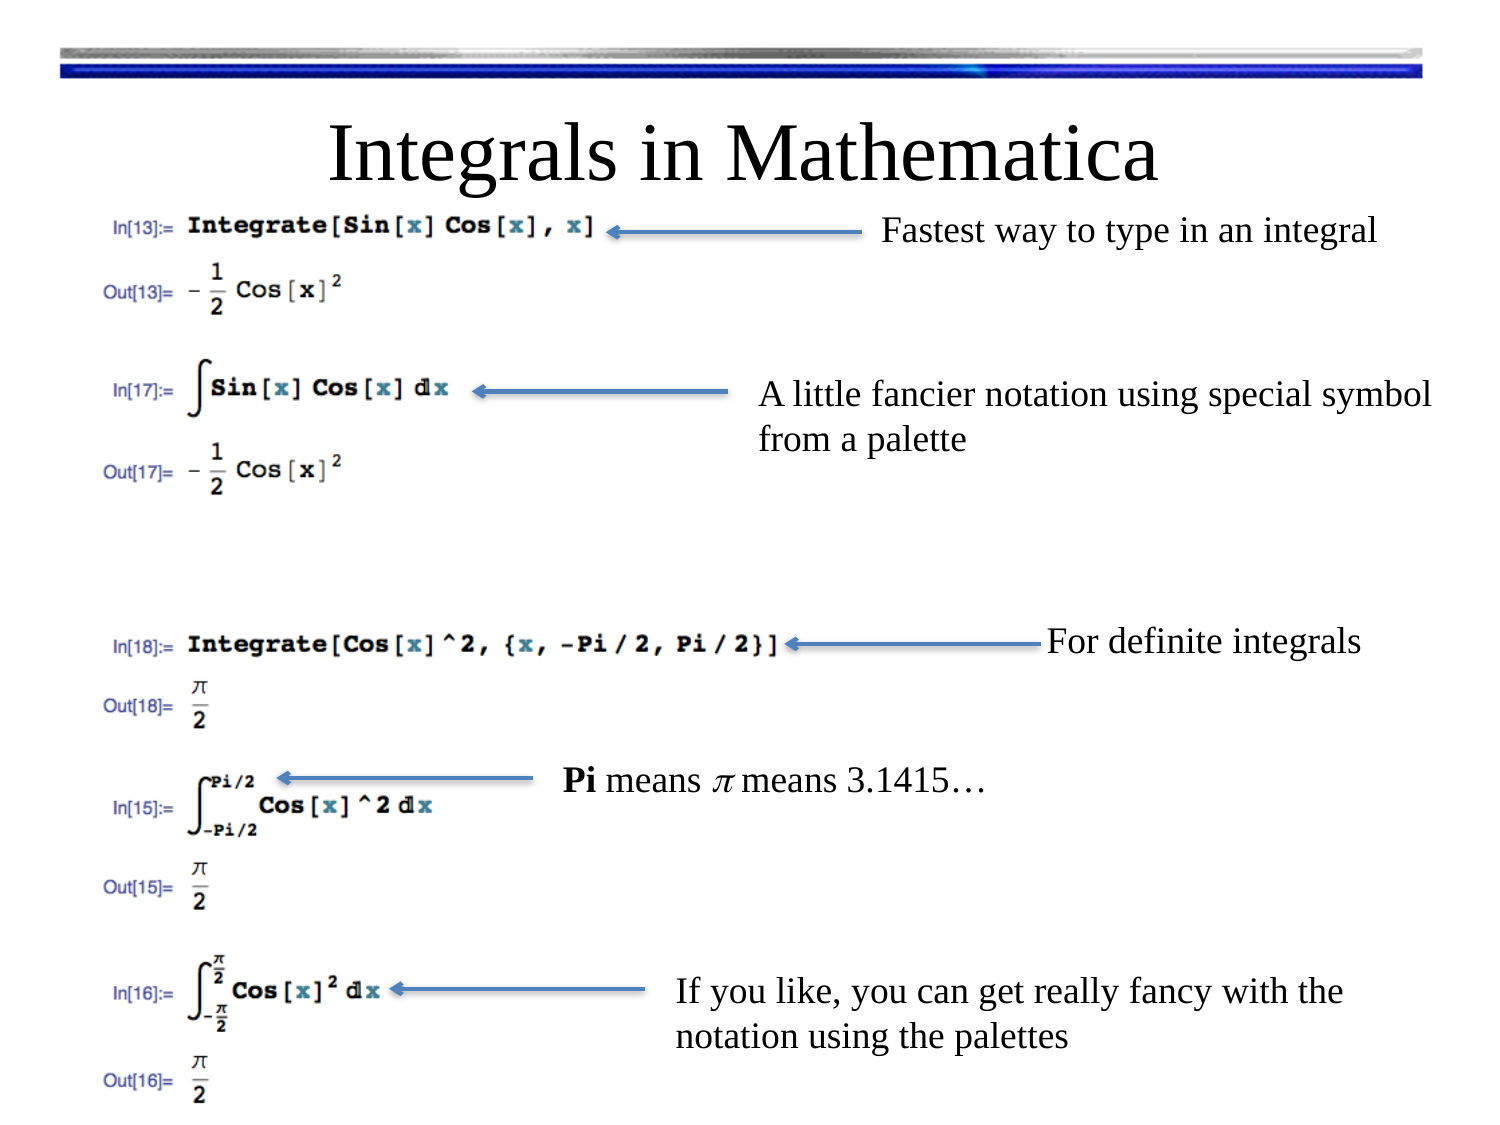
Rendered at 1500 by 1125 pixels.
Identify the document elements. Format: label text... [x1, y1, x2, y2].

text_box Fastest way to type in an integral [866, 197, 1394, 257]
text_box Pi means p means 3.1415… [808, 747, 1291, 808]
text_box A little fancier notation using special symbol from a palette [808, 361, 1486, 466]
text_box Integrals in Mathematica [37, 54, 1450, 240]
picture [56, 42, 1428, 84]
picture [97, 198, 805, 1125]
text_box For definite integrals [1031, 608, 1462, 669]
text_box If you like, you can get really fancy with the notation using the palettes [808, 958, 1404, 1064]
